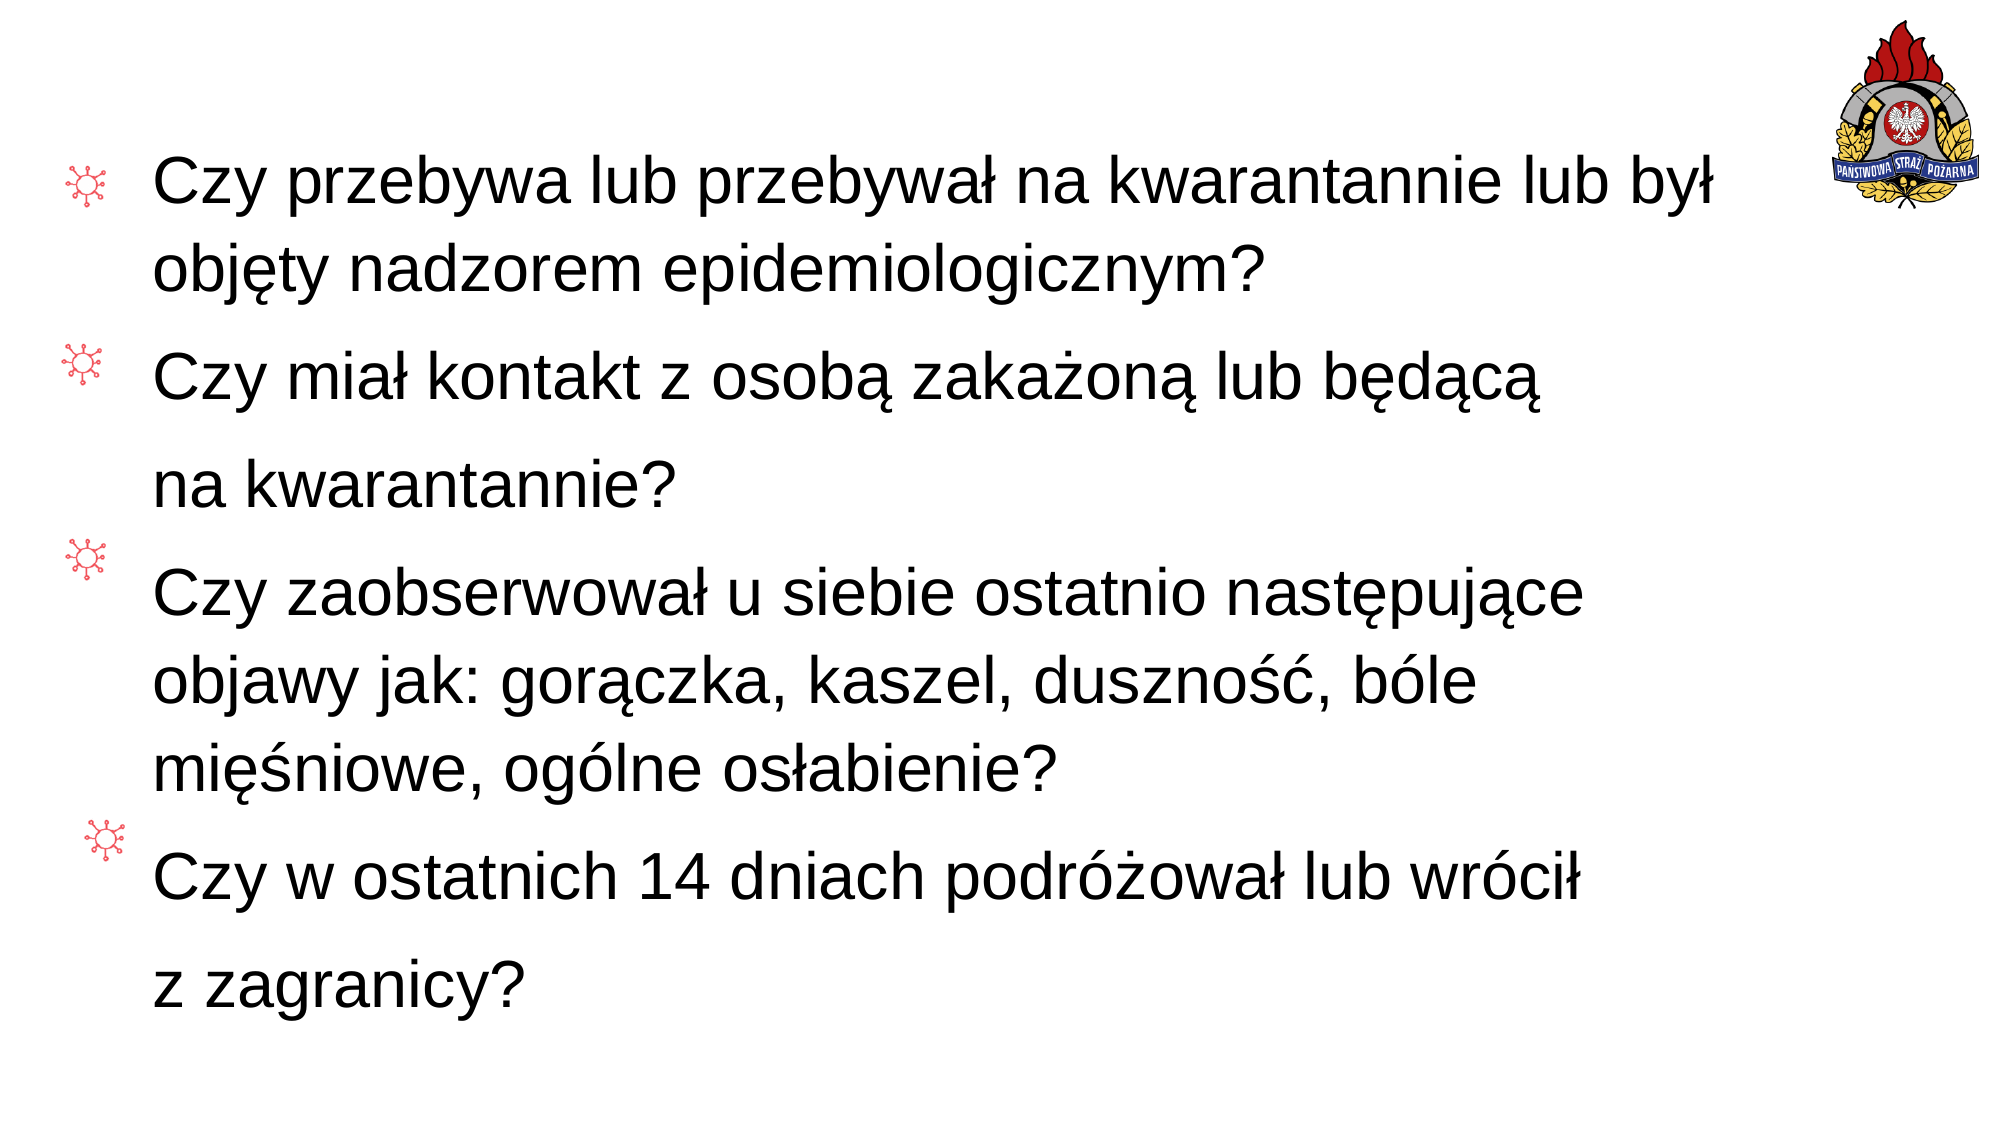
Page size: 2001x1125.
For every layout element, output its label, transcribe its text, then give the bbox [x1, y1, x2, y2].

picture [1832, 20, 1979, 209]
list Czy przebywa lub przebywał na kwarantannie lub był objęty nadzorem epidemiologicznym? Czy miał kontakt z osobą zakażoną lub będącą na kwarantannie? Czy zaobserwował u siebie ostatnio następujące objawy jak: gorączka, kaszel, duszność, bóle mięśniowe, ogólne osłabienie? Czy w ostatnich 14 dniach podróżował lub wrócił z zagranicy? [137, 121, 1807, 1034]
picture [63, 534, 109, 582]
picture [63, 161, 109, 209]
picture [82, 815, 128, 863]
picture [59, 339, 105, 387]
